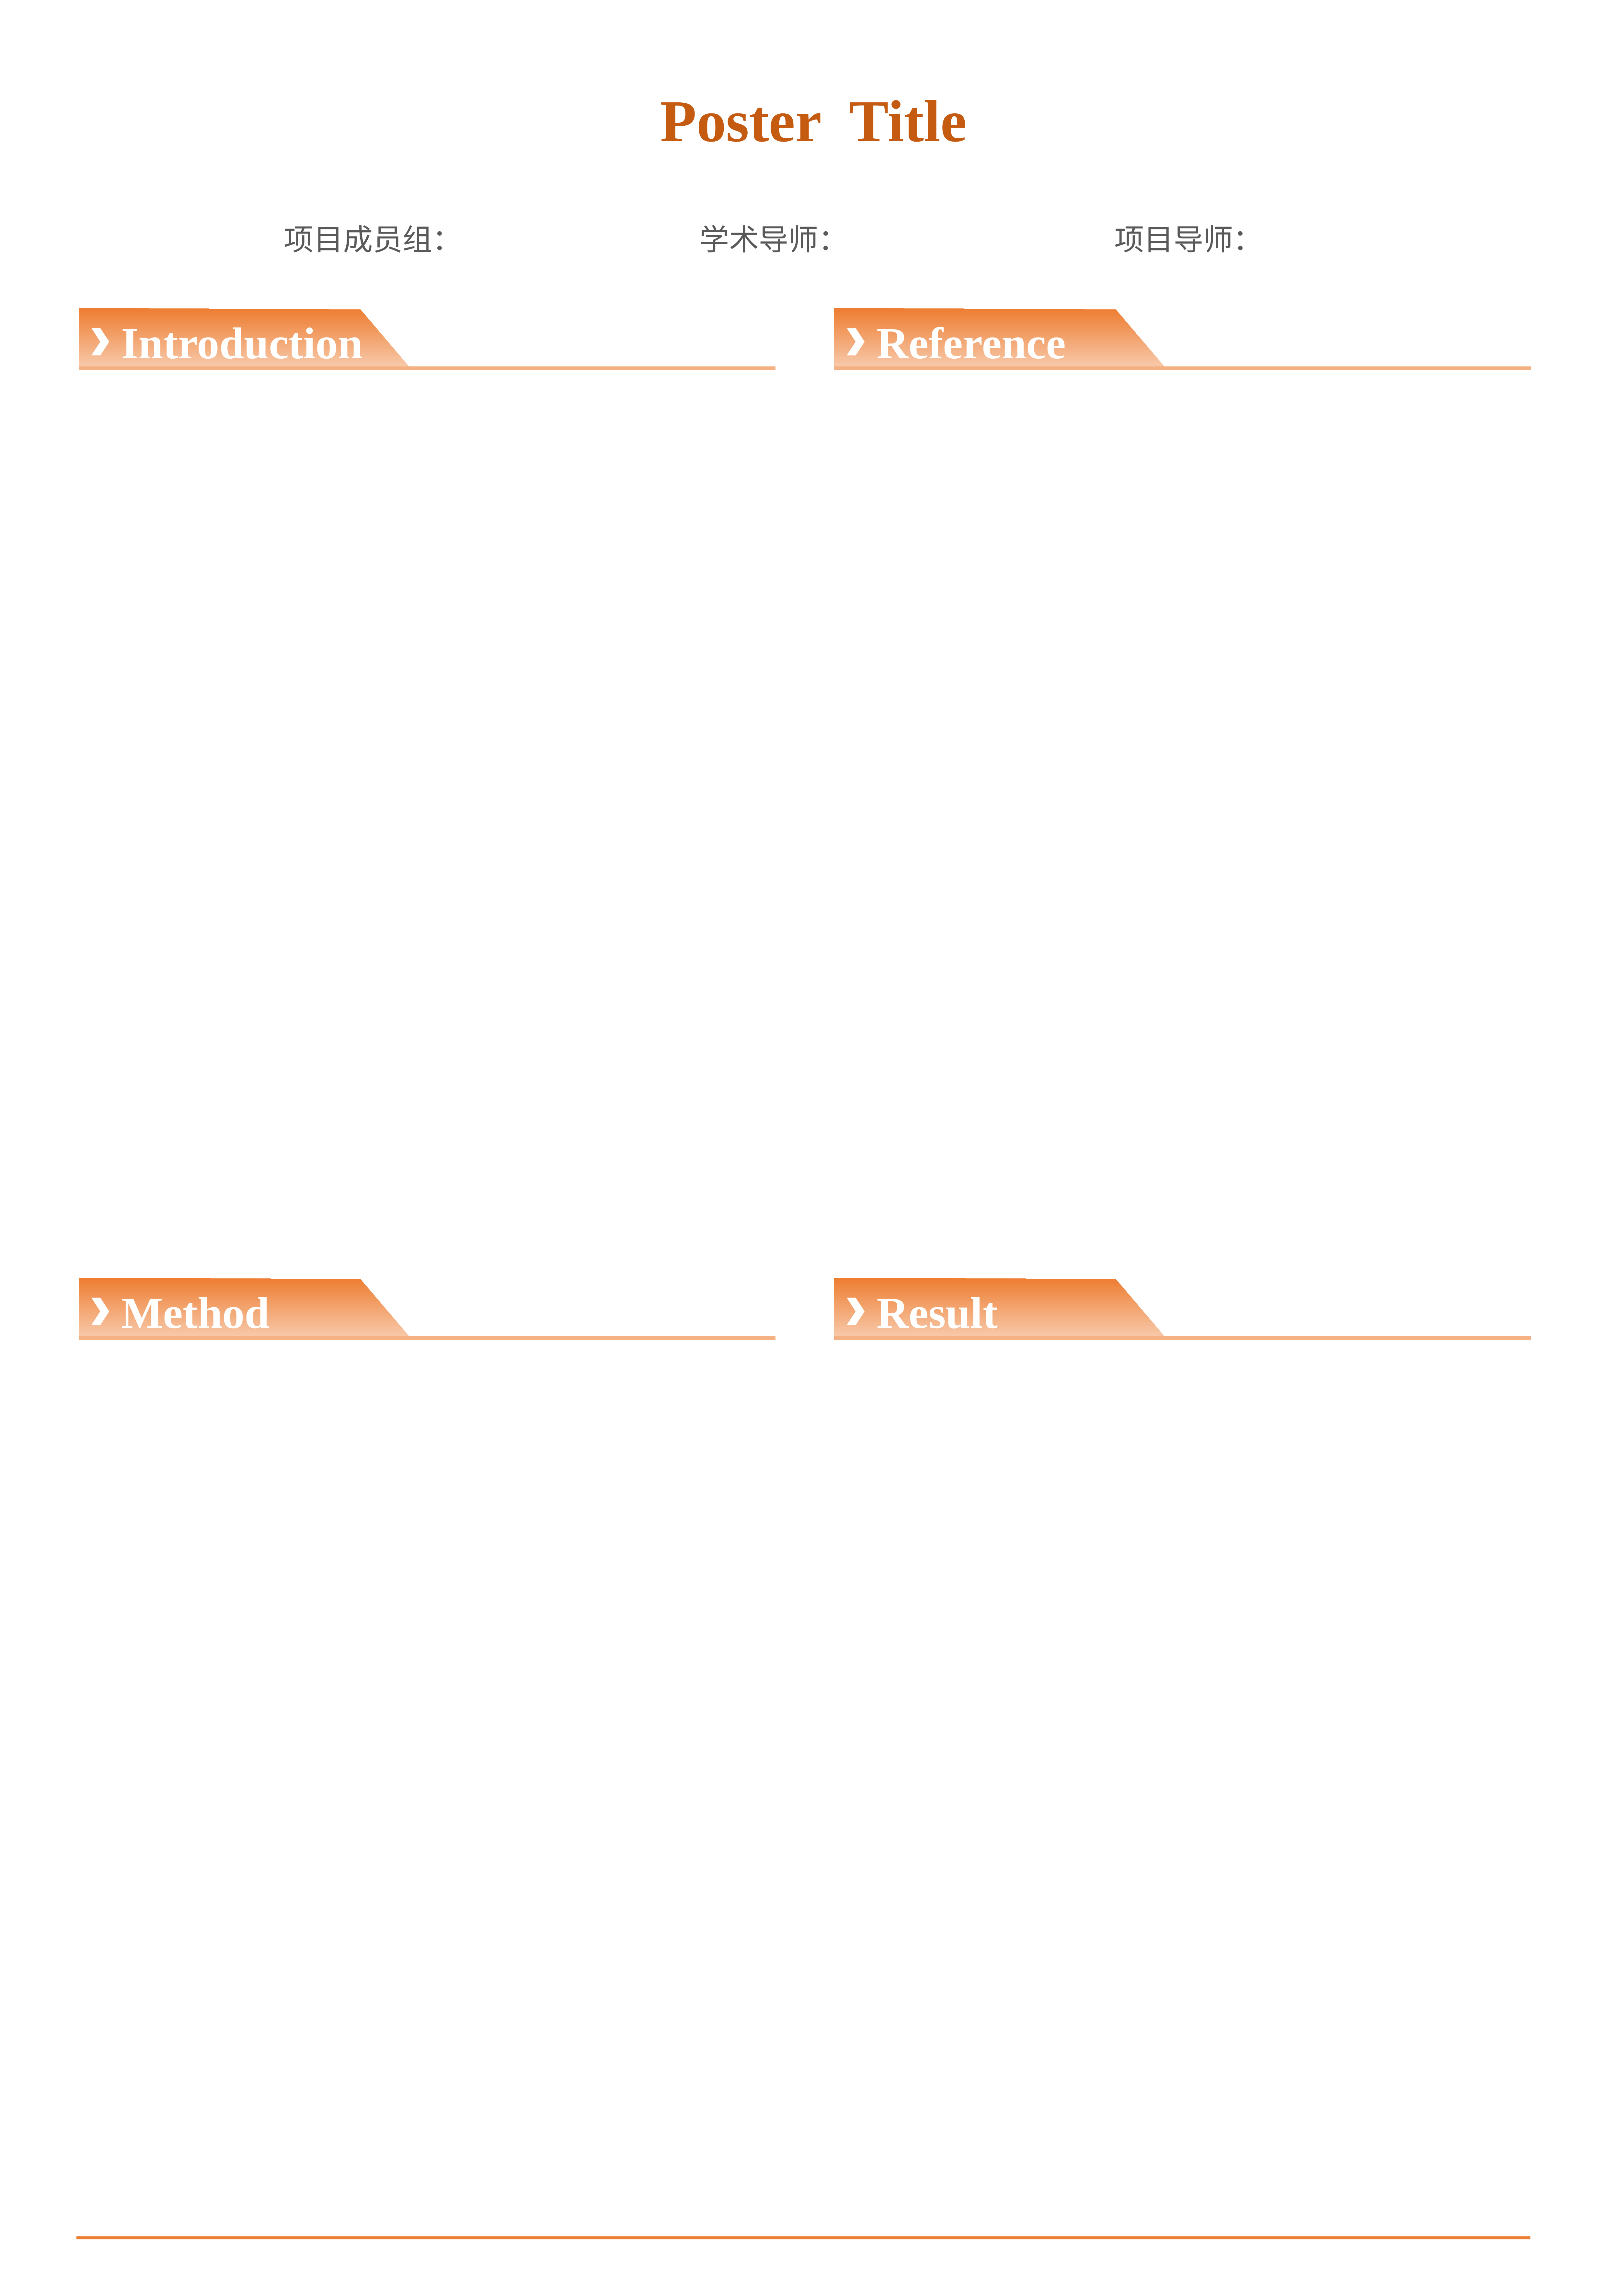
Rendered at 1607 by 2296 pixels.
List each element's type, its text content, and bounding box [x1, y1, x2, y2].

text_box 项目成员组： [279, 218, 612, 259]
text_box [78, 1277, 362, 1336]
text_box Result [872, 1281, 1143, 1340]
text_box 项目导师： [1109, 218, 1371, 259]
text_box Introduction [116, 312, 387, 370]
text_box [834, 307, 1118, 366]
text_box [91, 328, 110, 356]
text_box [846, 1297, 865, 1326]
text_box [1143, 1310, 1165, 1336]
text_box [834, 1277, 1118, 1336]
text_box Method [116, 1281, 387, 1340]
text_box [387, 340, 409, 366]
text_box [834, 1336, 1531, 1340]
text_box Poster Title [79, 80, 1533, 156]
text_box [78, 307, 363, 366]
text_box 学术导师： [694, 218, 955, 259]
text_box [91, 1297, 110, 1326]
text_box [78, 1336, 776, 1340]
text_box Reference [872, 312, 1143, 370]
text_box [387, 1310, 409, 1336]
text_box [846, 328, 865, 356]
text_box [834, 366, 1531, 371]
text_box [78, 366, 776, 371]
text_box [76, 2236, 1531, 2240]
text_box [1143, 340, 1165, 366]
